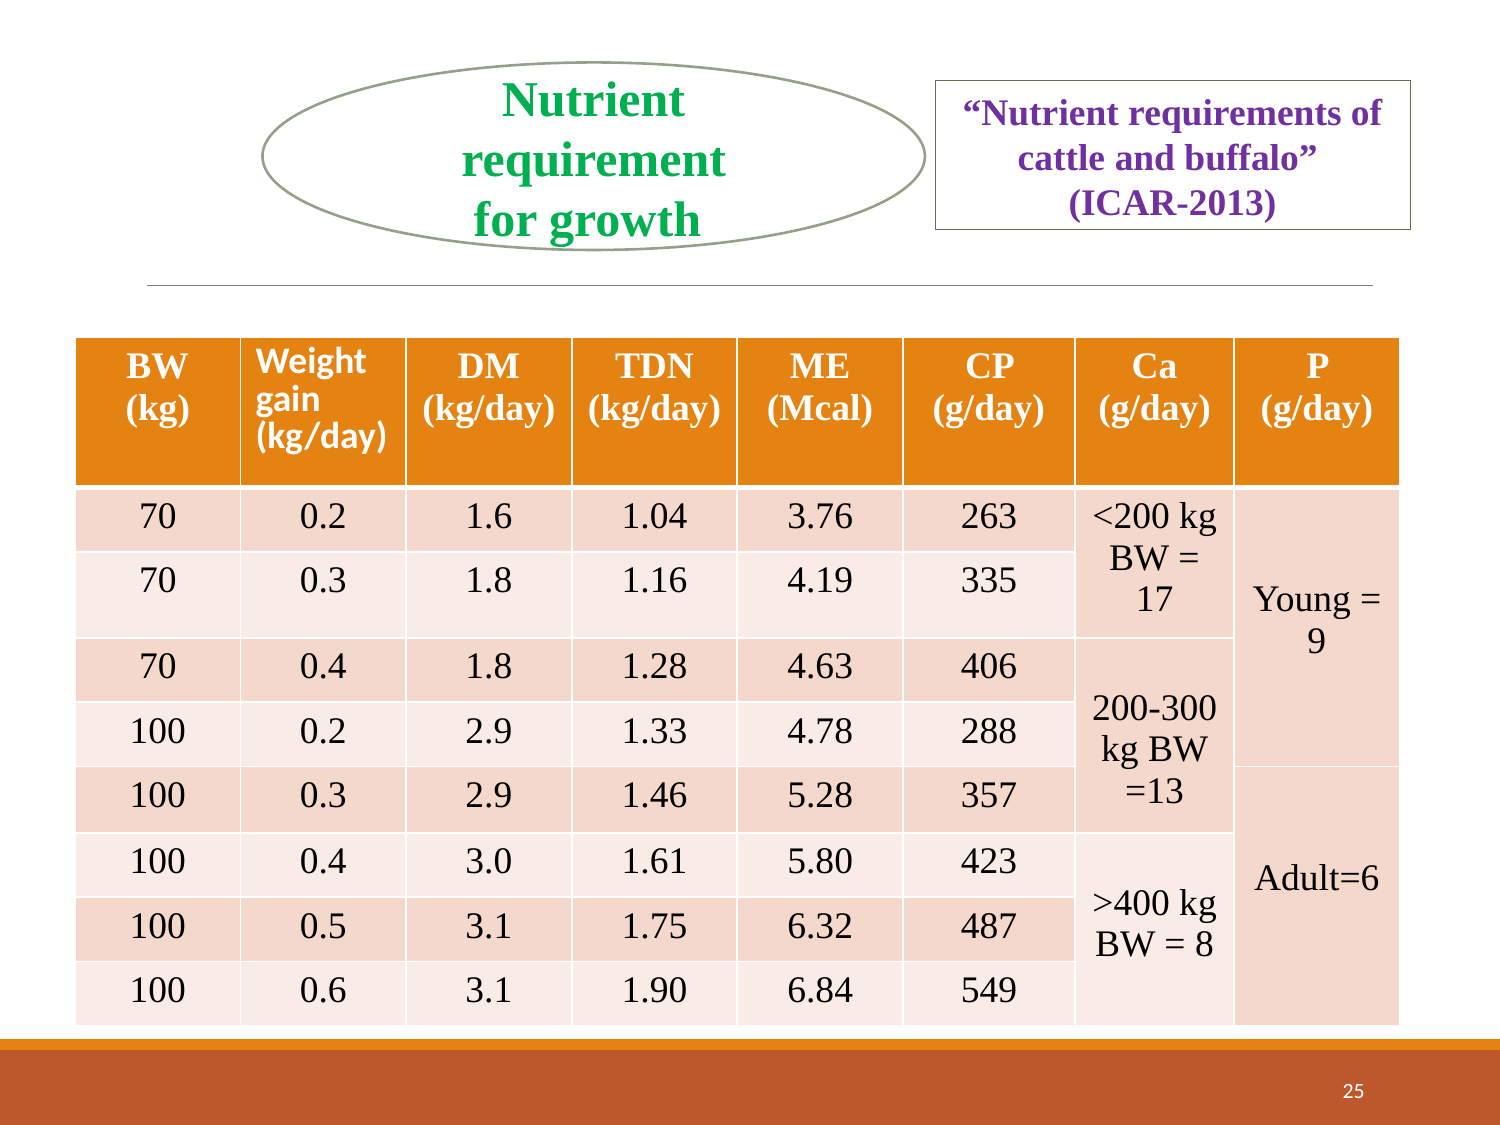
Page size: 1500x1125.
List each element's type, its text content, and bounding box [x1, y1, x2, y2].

table_cell 1.75 [573, 898, 736, 961]
table_cell 5.80 [738, 834, 902, 896]
table_cell 1.16 [573, 553, 736, 637]
table_cell 70 [76, 639, 240, 701]
table_cell 263 [904, 490, 1074, 551]
table_cell >400 kg BW = 8 [1076, 834, 1233, 1025]
table_cell 6.84 [738, 962, 902, 1025]
table_cell 4.19 [738, 553, 902, 637]
table_cell 1.90 [573, 962, 736, 1025]
table_cell 1.33 [573, 703, 736, 766]
table_cell 0.3 [241, 553, 405, 637]
table_cell 3.1 [407, 898, 571, 961]
table_cell 288 [904, 703, 1074, 766]
table_cell 0.2 [241, 703, 405, 766]
table_cell 3.0 [407, 834, 571, 896]
table_cell 100 [76, 767, 240, 832]
table_cell 4.78 [738, 703, 902, 766]
table_cell 0.6 [241, 962, 405, 1025]
table_cell Young = 9 [1235, 490, 1399, 766]
table_cell 100 [76, 834, 240, 896]
table_cell 357 [904, 767, 1074, 832]
table_header ME (Mcal) [738, 338, 902, 485]
table_cell 200-300 kg BW =13 [1076, 639, 1233, 832]
table_header TDN (kg/day) [573, 338, 736, 485]
slide_number 25 [1218, 1059, 1380, 1120]
table_cell 423 [904, 834, 1074, 896]
table_cell 1.28 [573, 639, 736, 701]
table_cell 549 [904, 962, 1074, 1025]
table_cell 0.5 [241, 898, 405, 961]
table_cell <200 kg BW = 17 [1076, 490, 1233, 637]
table_cell 0.3 [241, 767, 405, 832]
table_cell 0.2 [241, 490, 405, 551]
table_header BW (kg) [76, 338, 240, 485]
table_cell 70 [76, 553, 240, 637]
table_cell Adult=6 [1235, 767, 1399, 1025]
table_cell 406 [904, 639, 1074, 701]
table_header Weight gain (kg/day) [241, 338, 405, 485]
table_header Ca (g/day) [1076, 338, 1233, 485]
table_cell 2.9 [407, 767, 571, 832]
table_cell 0.4 [241, 639, 405, 701]
text_box “Nutrient requirements of cattle and buffalo” (ICAR-2013) [935, 80, 1411, 230]
table_header CP (g/day) [904, 338, 1074, 485]
table_cell 4.63 [738, 639, 902, 701]
table_header DM (kg/day) [407, 338, 571, 485]
text_box Nutrient requirement for growth [261, 61, 927, 252]
table_header P (g/day) [1235, 338, 1399, 485]
table_cell 70 [76, 490, 240, 551]
table_cell 3.76 [738, 490, 902, 551]
table_cell 3.1 [407, 962, 571, 1025]
table_cell 1.8 [407, 553, 571, 637]
table_cell 1.8 [407, 639, 571, 701]
table_cell 335 [904, 553, 1074, 637]
table_cell 100 [76, 898, 240, 961]
table_cell 100 [76, 962, 240, 1025]
table_cell 487 [904, 898, 1074, 961]
table_cell 1.6 [407, 490, 571, 551]
table_cell 5.28 [738, 767, 902, 832]
table_cell 0.4 [241, 834, 405, 896]
table_cell 1.04 [573, 490, 736, 551]
table_cell 1.61 [573, 834, 736, 896]
table_cell 100 [76, 703, 240, 766]
table_cell 2.9 [407, 703, 571, 766]
table_cell 1.46 [573, 767, 736, 832]
table_cell 6.32 [738, 898, 902, 961]
